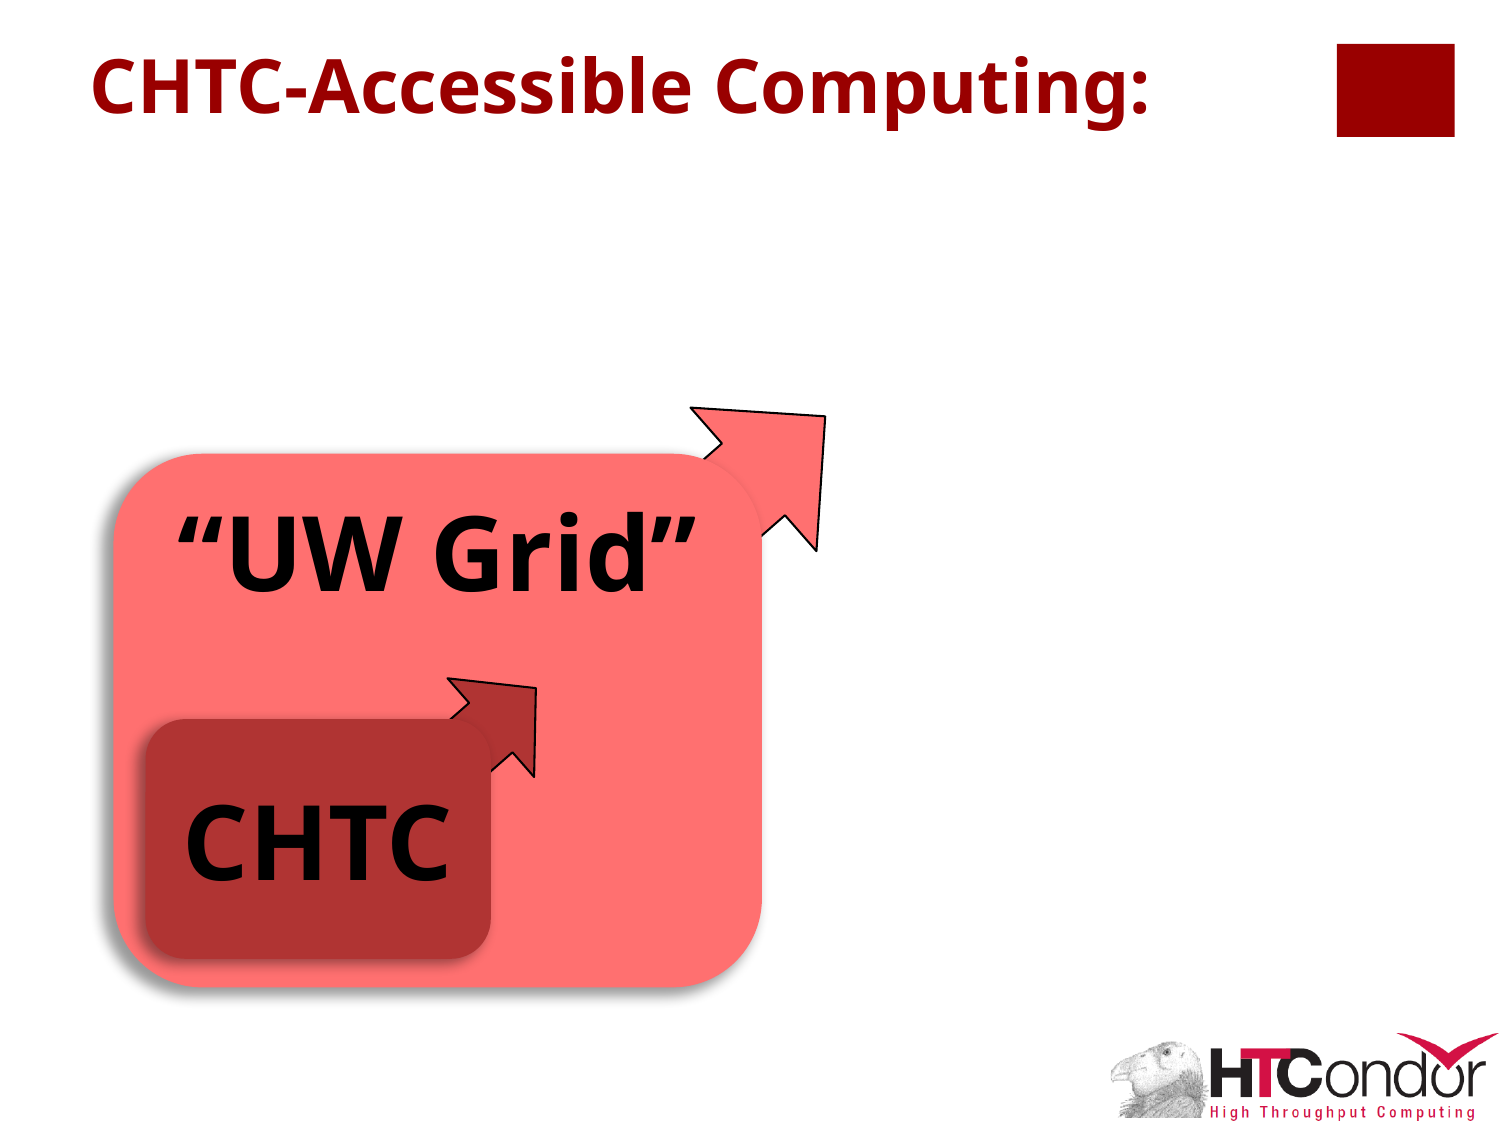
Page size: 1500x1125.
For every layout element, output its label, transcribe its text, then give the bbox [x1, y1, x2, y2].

text_box [689, 406, 827, 553]
picture [1104, 1029, 1500, 1125]
text_box “UW Grid” [112, 452, 763, 989]
text_box CHTC-Accessible Computing: [74, 30, 1206, 219]
text_box CHTC [144, 718, 492, 960]
text_box [446, 677, 537, 778]
